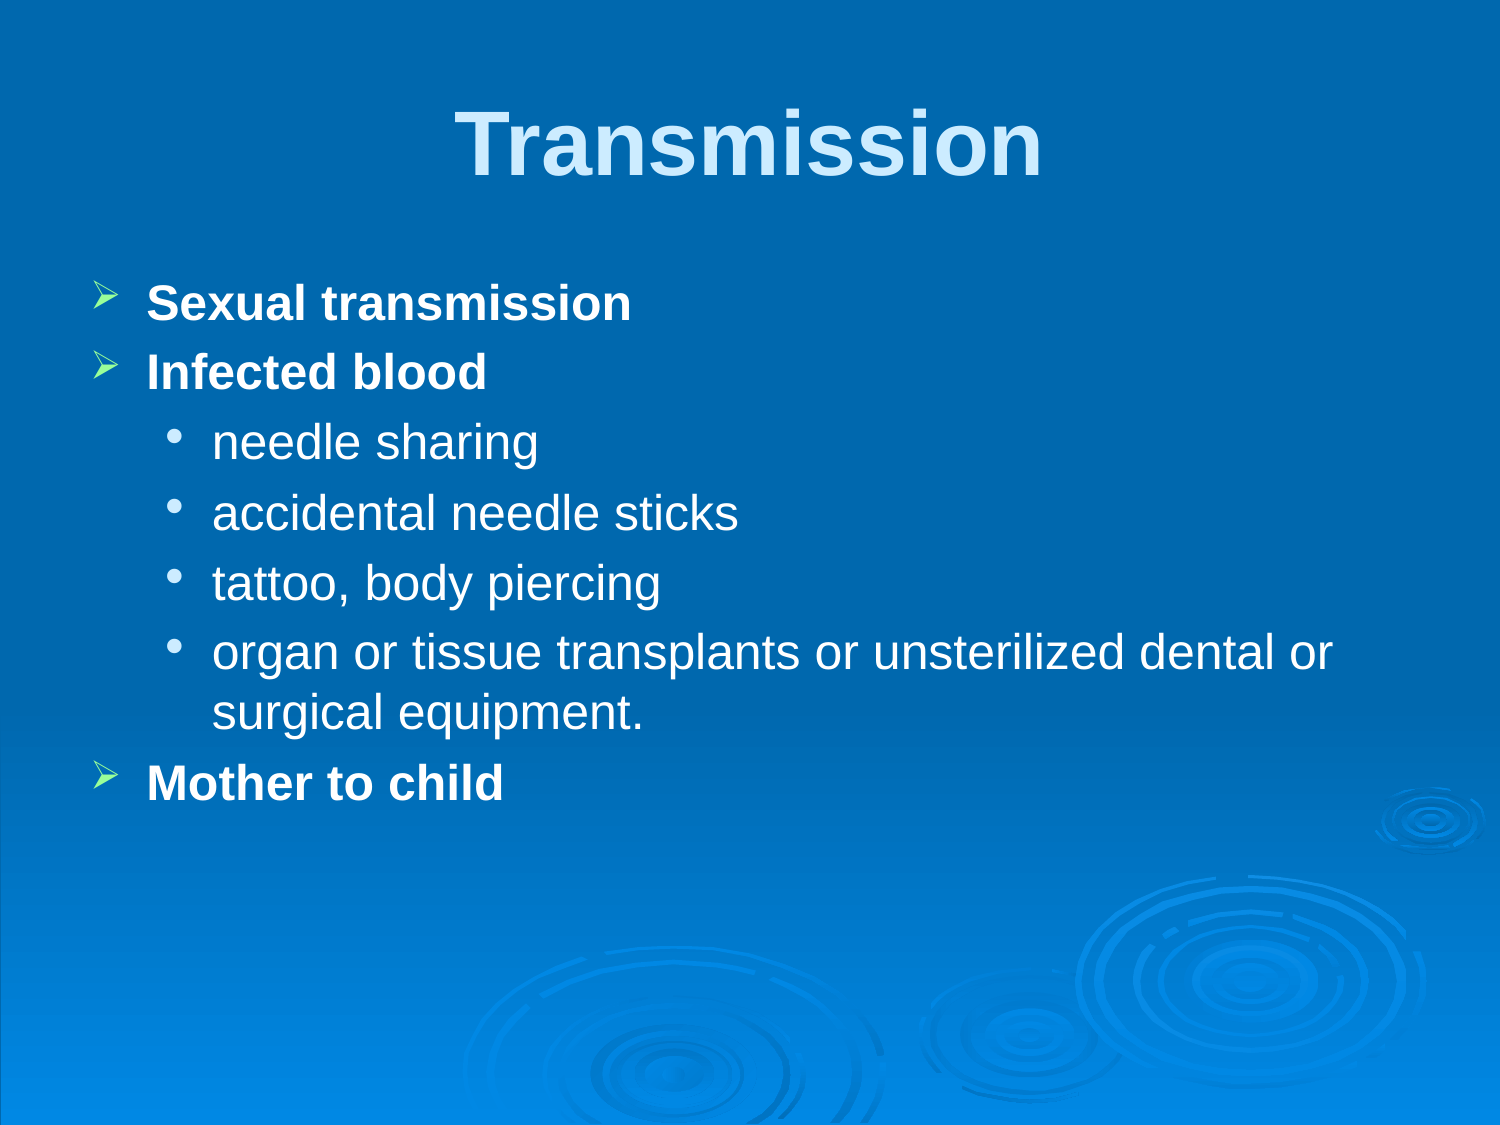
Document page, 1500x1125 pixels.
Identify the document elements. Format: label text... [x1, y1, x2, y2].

title Transmission [74, 45, 1426, 233]
list Sexual transmission Infected blood needle sharing accidental needle sticks tattoo, body piercing organ or tissue transplants or unsterilized dental or surgical equipment. Mother to child [74, 262, 1426, 1006]
